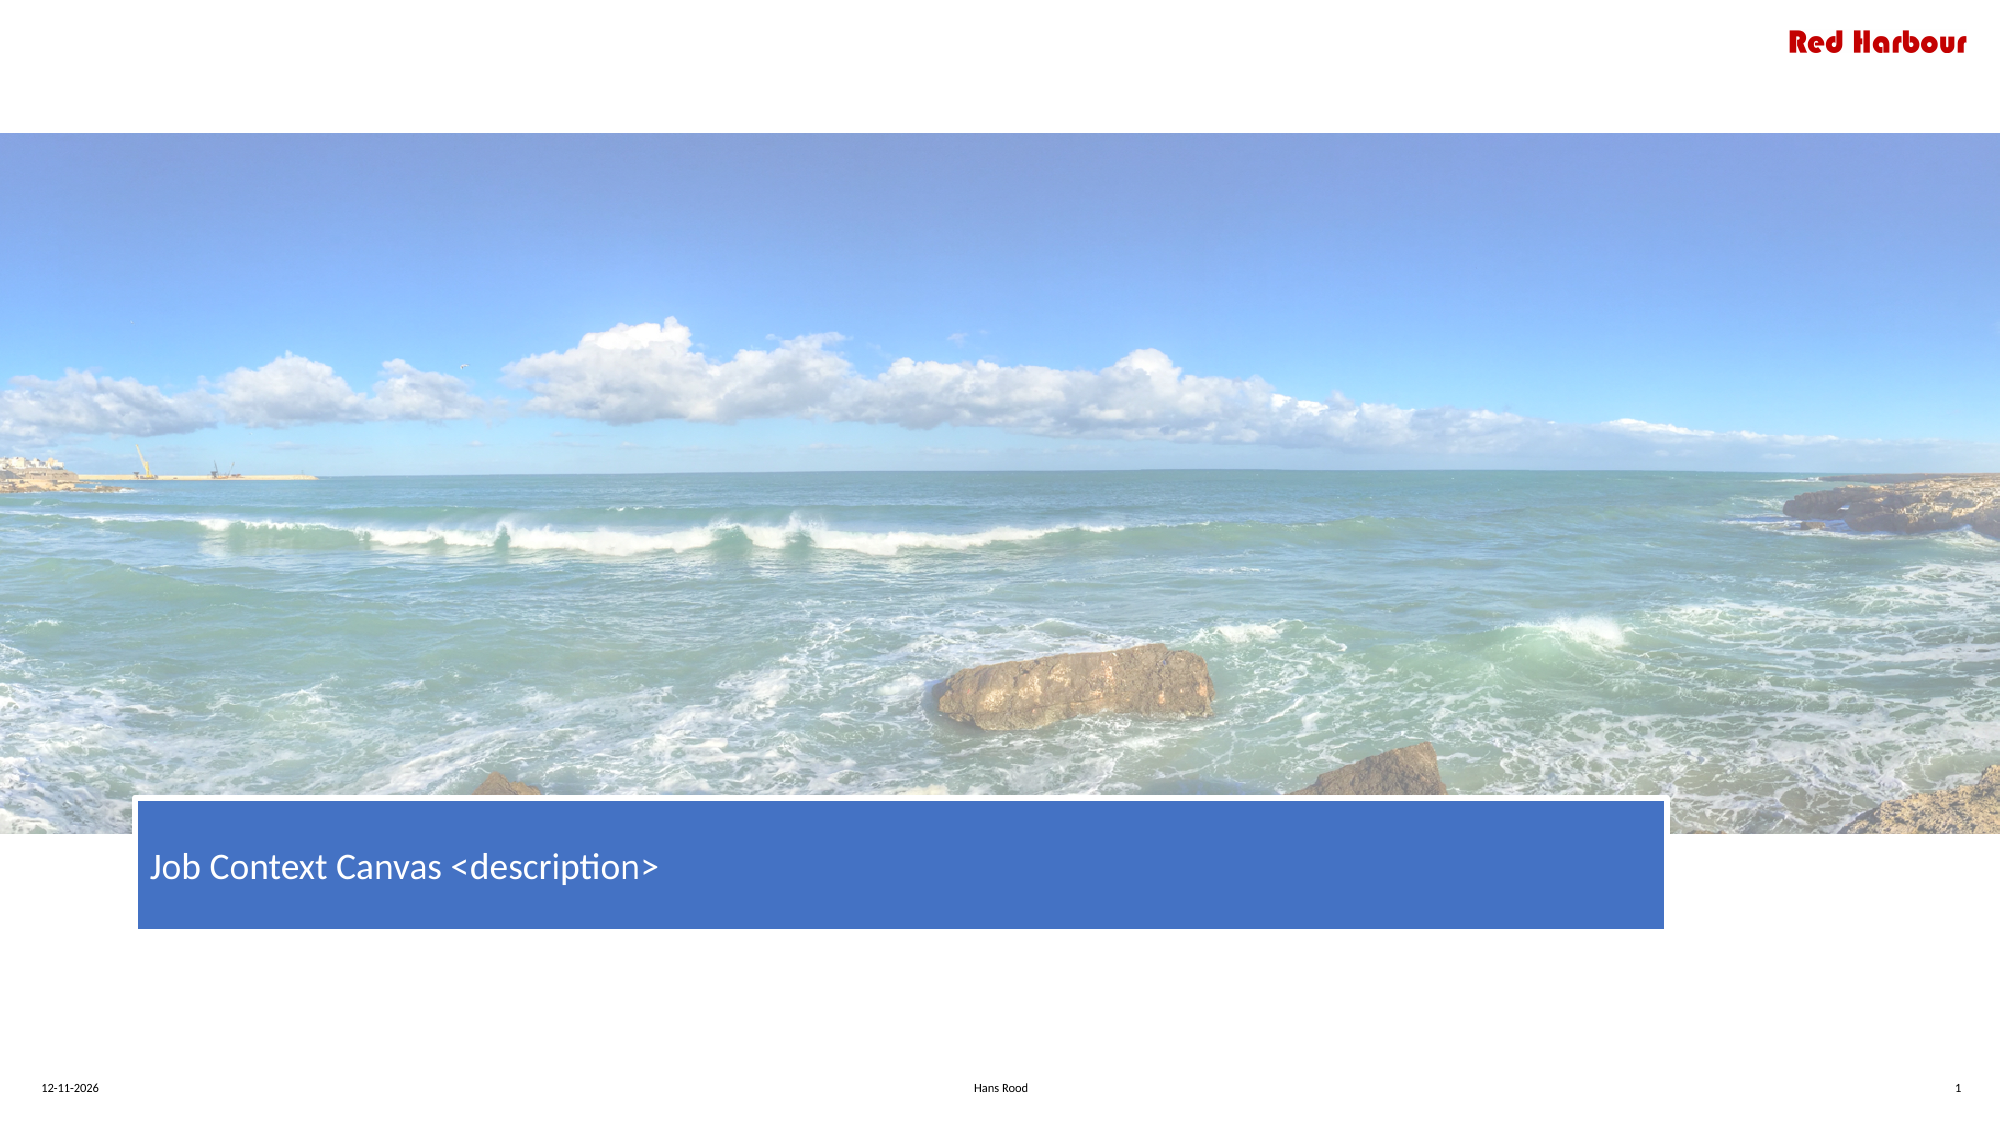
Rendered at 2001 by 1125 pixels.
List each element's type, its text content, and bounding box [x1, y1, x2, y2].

footer Hans Rood [663, 1057, 1339, 1117]
picture [1789, 29, 1967, 53]
picture [0, 133, 2000, 834]
slide_number 1 [1526, 1057, 1977, 1117]
text_box Job Context Canvas <description> [135, 834, 1667, 933]
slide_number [26, 1057, 477, 1117]
